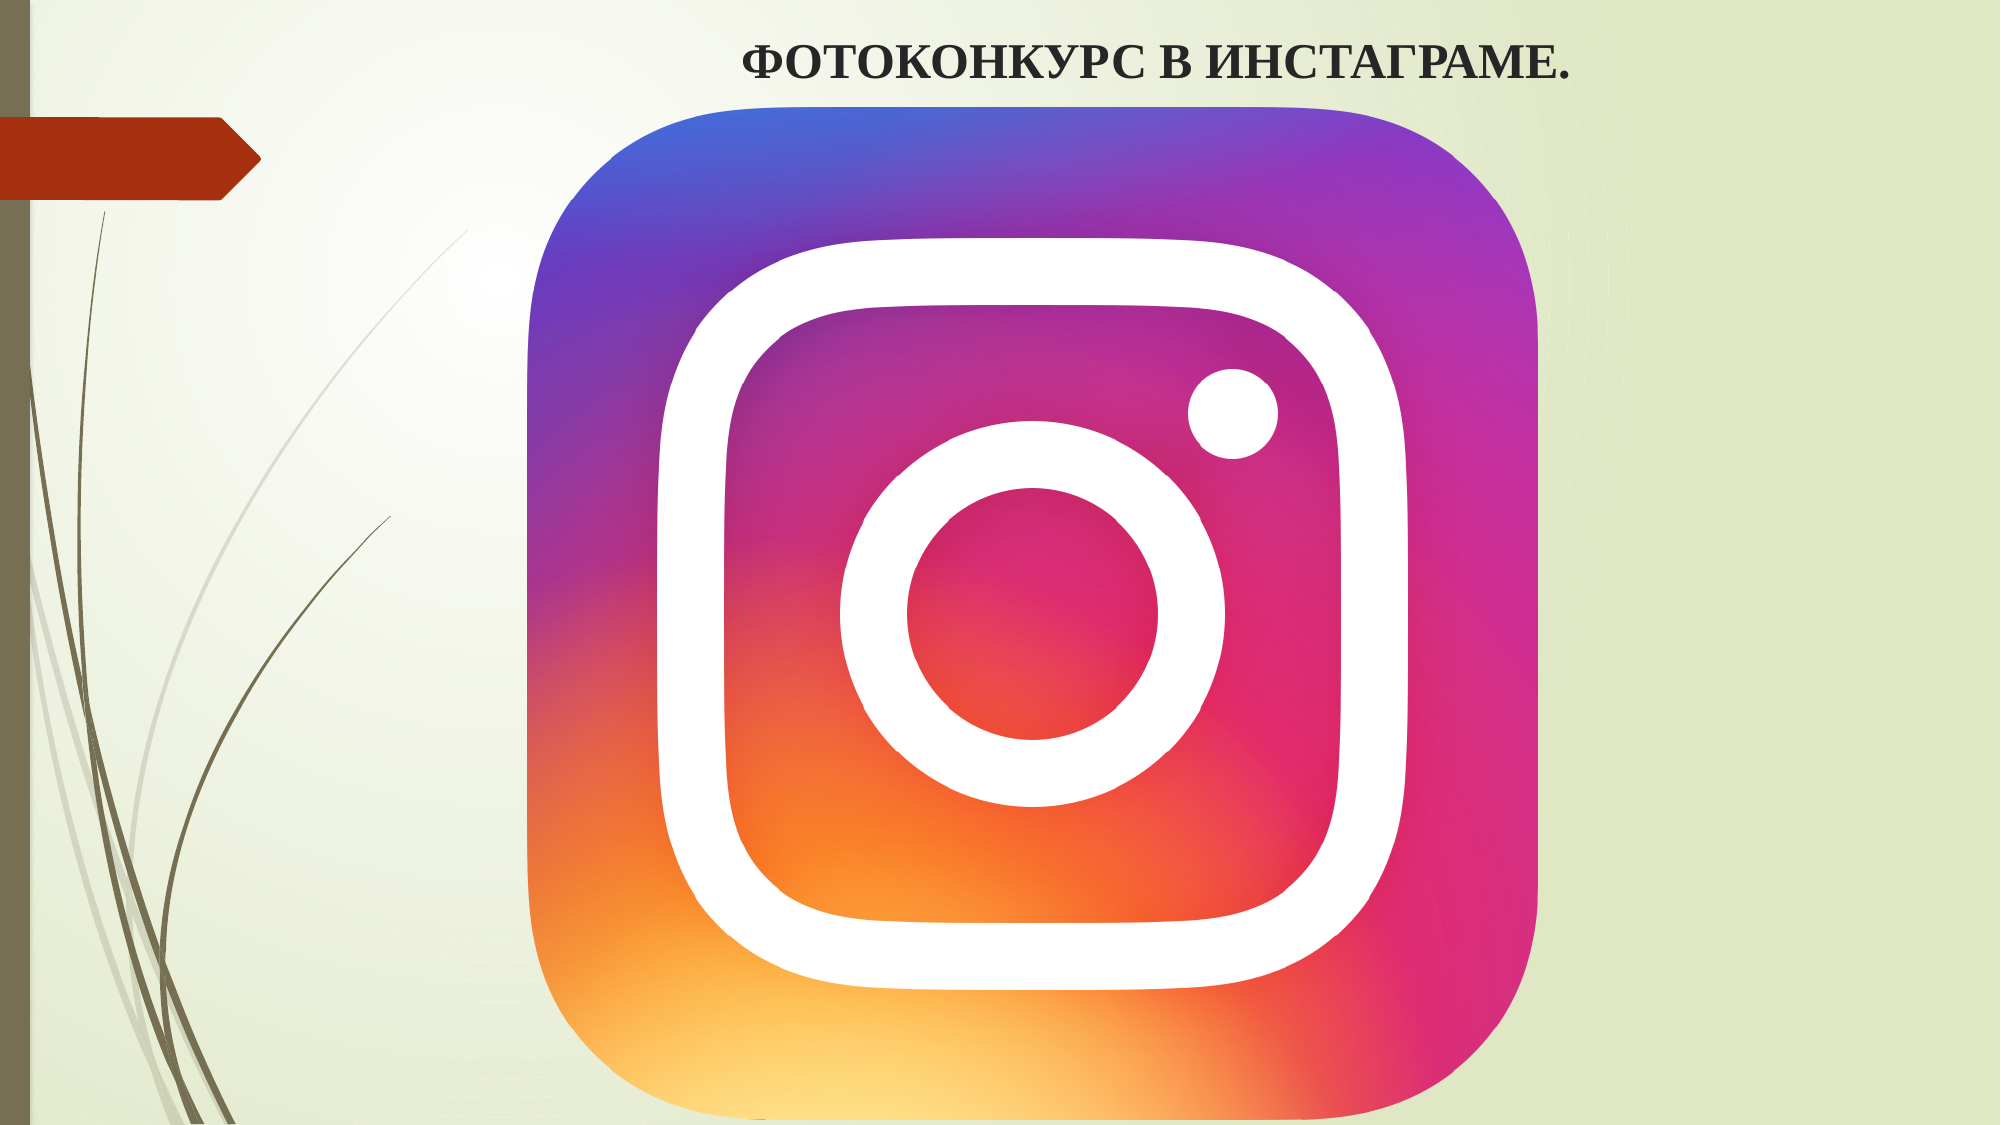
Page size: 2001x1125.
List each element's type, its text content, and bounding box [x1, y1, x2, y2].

title ФОТОКОНКУРС В ИНСТАГРАМЕ. [425, 21, 1888, 108]
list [527, 107, 1539, 1120]
